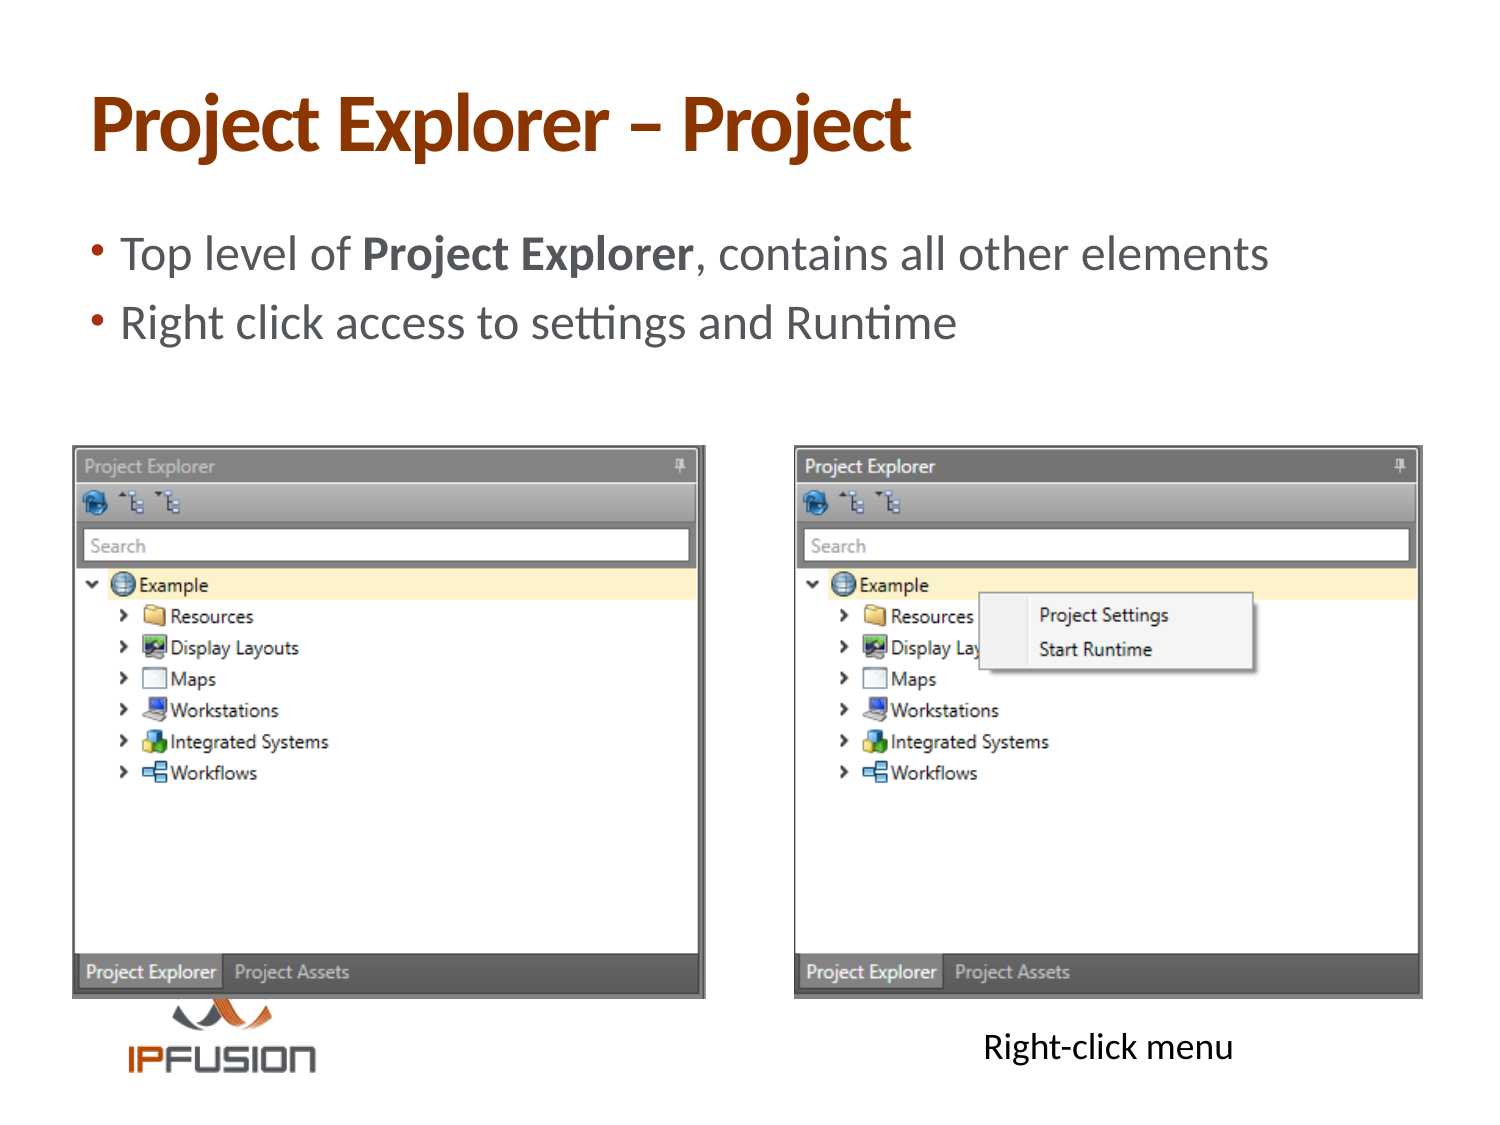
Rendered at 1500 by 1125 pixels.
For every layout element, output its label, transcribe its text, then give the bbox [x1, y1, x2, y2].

list Top level of Project Explorer, contains all other elements Right click access to settings and Runtime [75, 212, 1425, 1050]
picture [112, 1050, 332, 1073]
title Project Explorer – Project [75, 35, 1425, 200]
picture [794, 445, 1424, 1000]
picture [71, 445, 706, 1000]
text_box Right-click menu [968, 1014, 1250, 1075]
